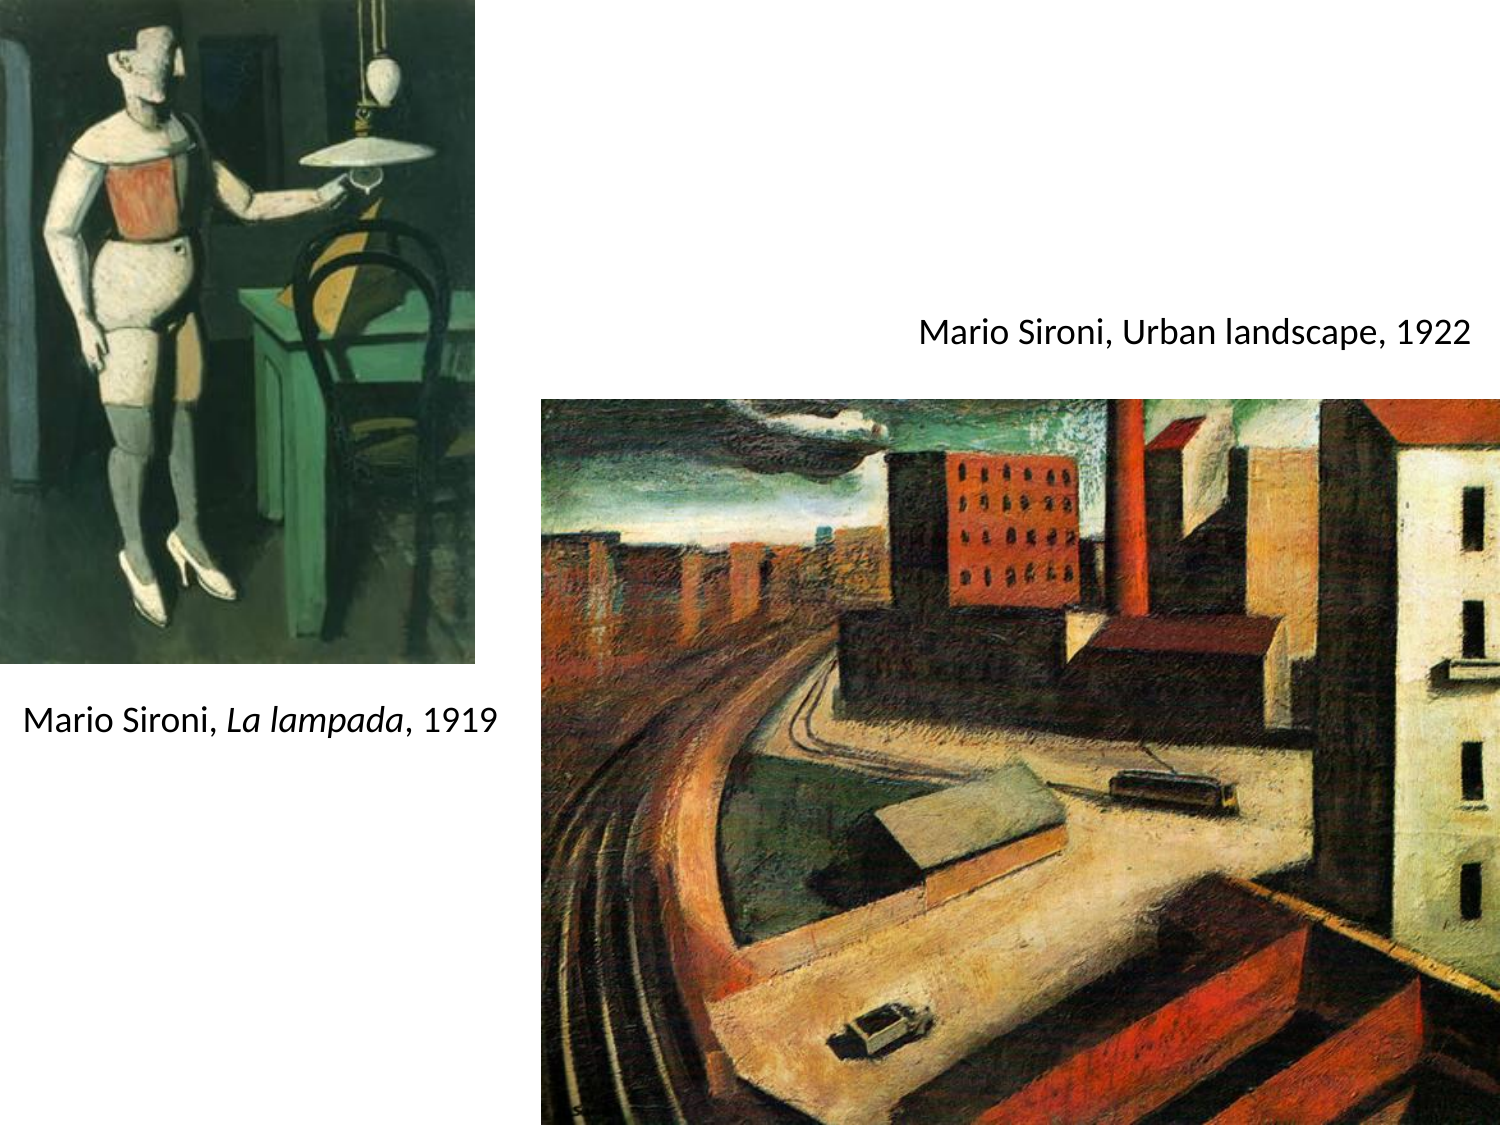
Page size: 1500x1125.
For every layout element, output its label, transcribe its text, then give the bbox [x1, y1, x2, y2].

picture [0, 0, 476, 664]
picture [540, 399, 1500, 1125]
text_box Mario Sironi, La lampada, 1919 [7, 687, 514, 748]
text_box Mario Sironi, Urban landscape, 1922 [903, 299, 1487, 360]
